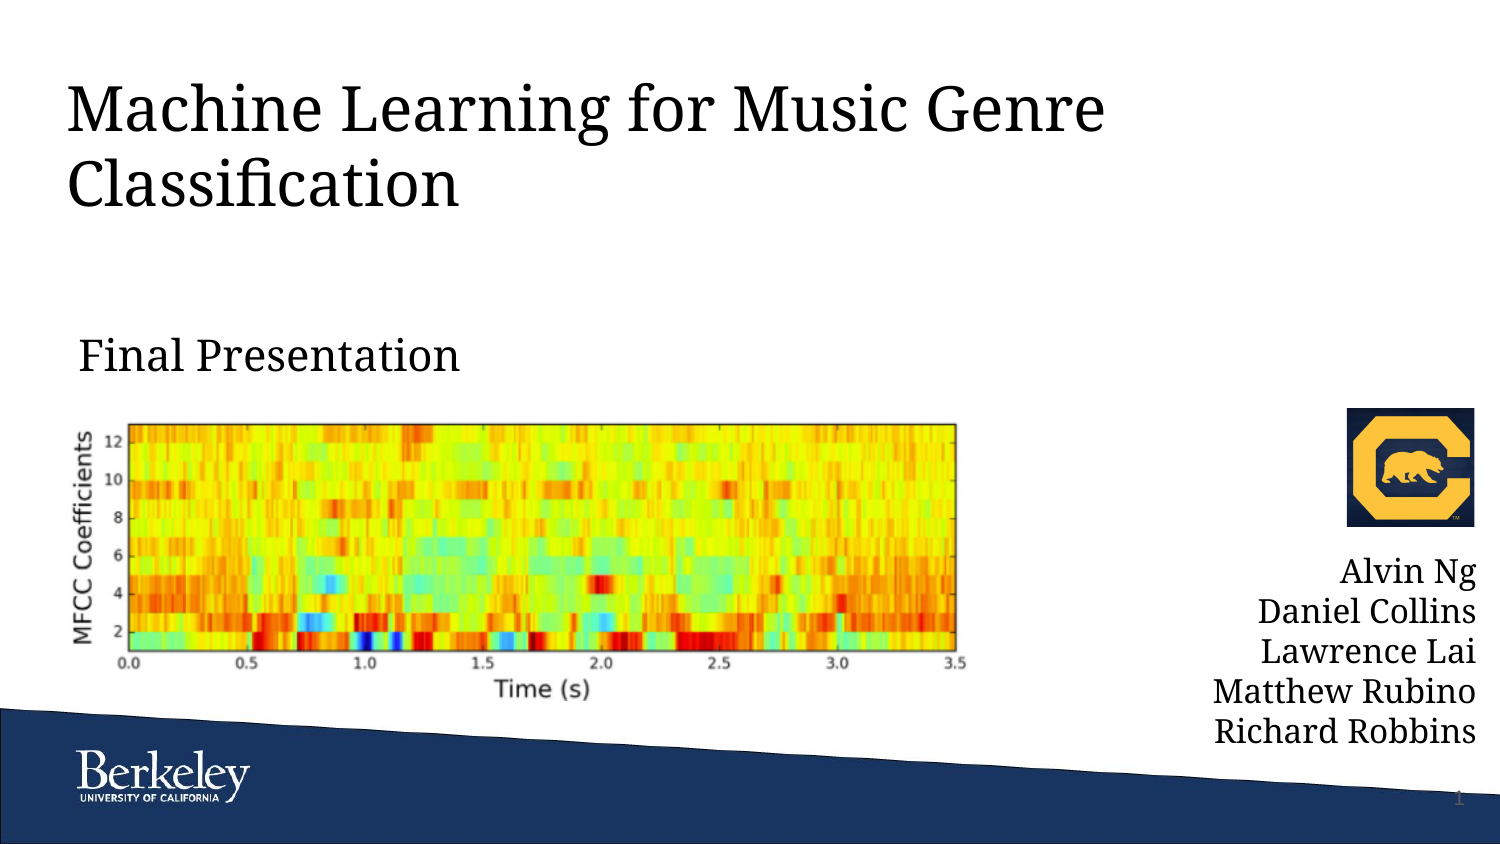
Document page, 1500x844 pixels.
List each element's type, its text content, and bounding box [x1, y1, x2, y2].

title Final Presentation [63, 297, 584, 394]
picture [0, 0, 1500, 844]
title Alvin Ng Daniel Collins Lawrence Lai Matthew Rubino Richard Robbins [971, 503, 1492, 765]
slide_number ‹#› [1389, 765, 1480, 830]
title Machine Learning for Music Genre Classification [51, 122, 1449, 234]
